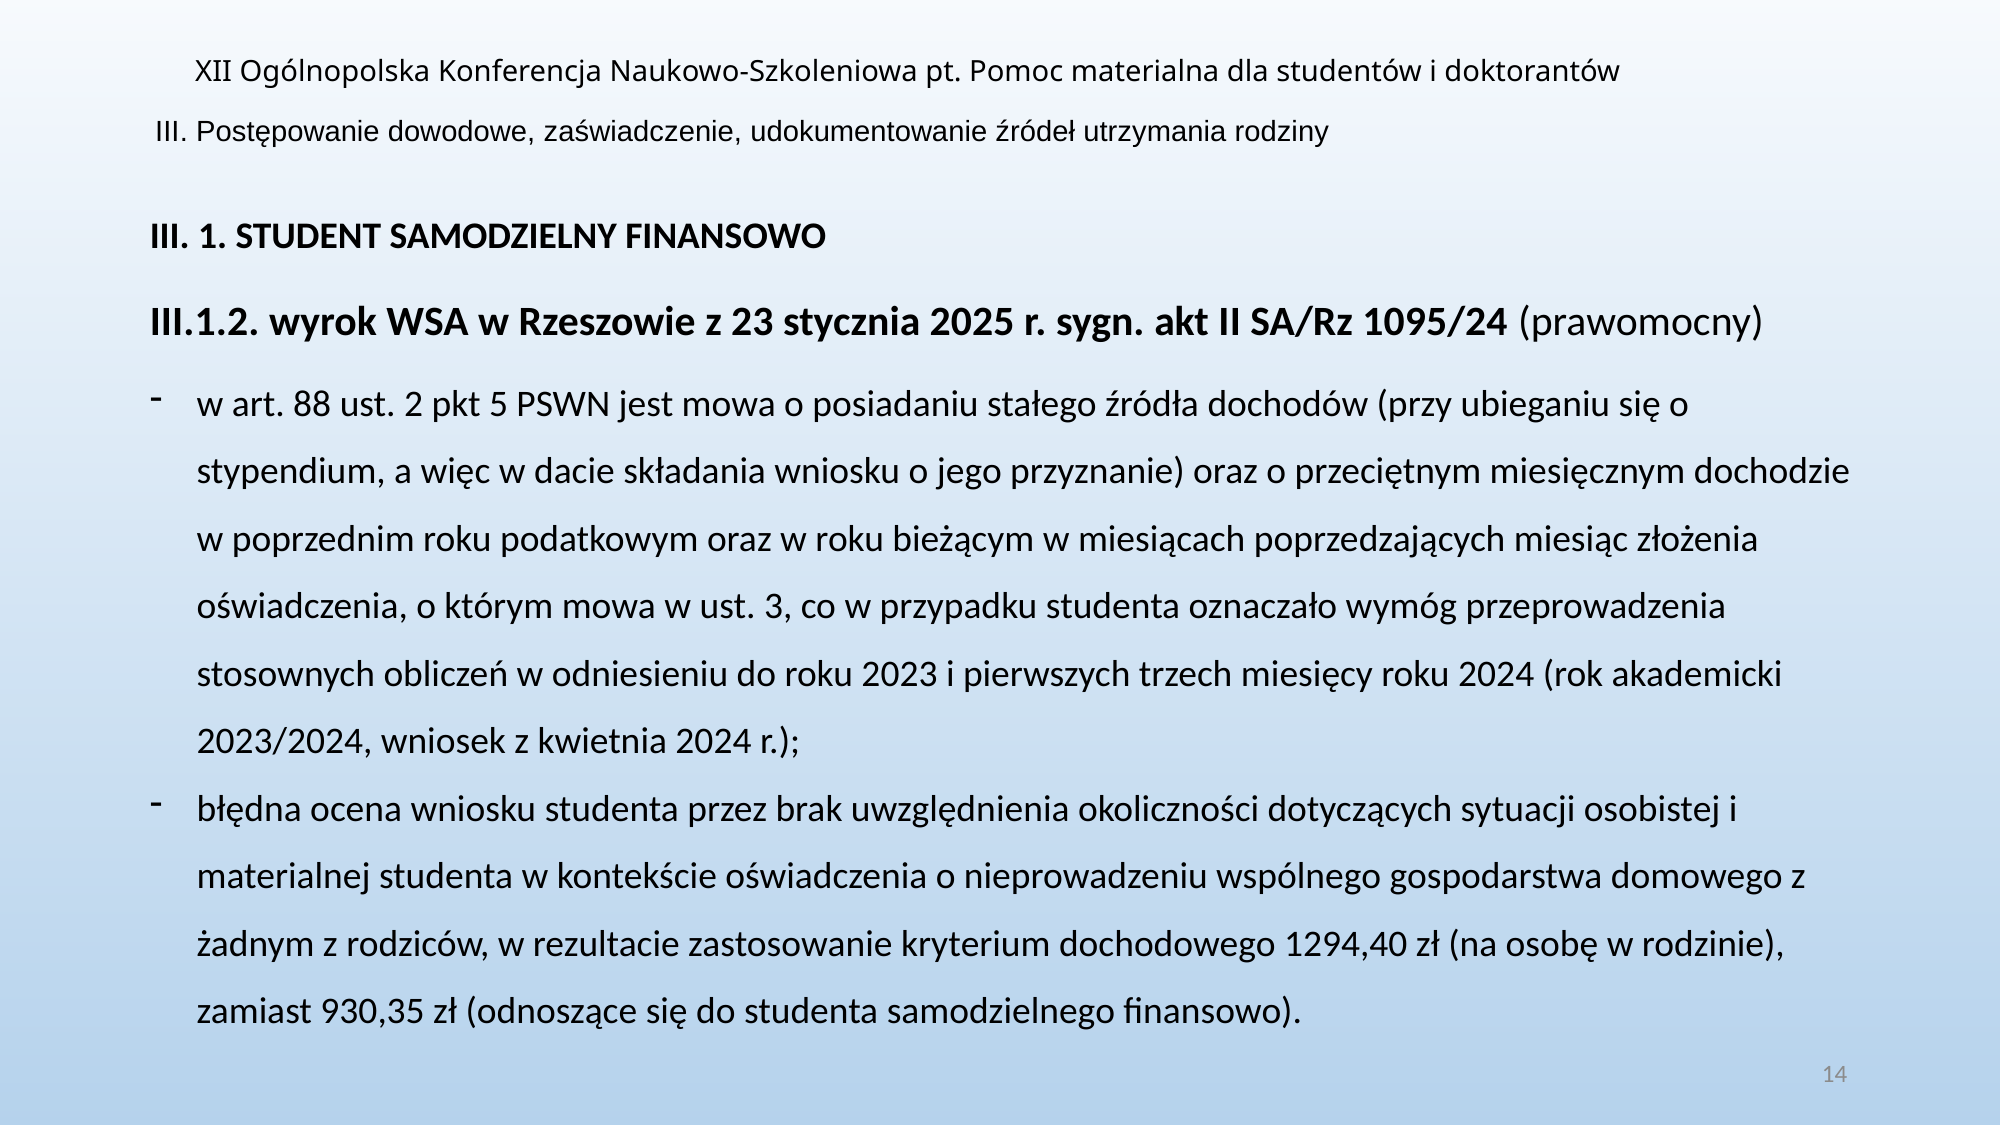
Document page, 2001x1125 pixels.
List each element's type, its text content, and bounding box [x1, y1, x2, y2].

list III. Postępowanie dowodowe, zaświadczenie, udokumentowanie źródeł utrzymania rodziny [140, 109, 1865, 181]
text_box III. 1. STUDENT SAMODZIELNY FINANSOWO III.1.2. wyrok WSA w Rzeszowie z 23 stycznia 2025 r. sygn. akt II SA/Rz 1095/24 (prawomocny) w art. 88 ust. 2 pkt 5 PSWN jest mowa o posiadaniu stałego źródła dochodów (przy ubieganiu się o stypendium, a więc w dacie składania wniosku o jego przyznanie) oraz o przeciętnym miesięcznym dochodzie w poprzednim roku podatkowym oraz w roku bieżącym w miesiącach poprzedzających miesiąc złożenia oświadczenia, o którym mowa w ust. 3, co w przypadku studenta oznaczało wymóg przeprowadzenia stosownych obliczeń w odniesieniu do roku 2023 i pierwszych trzech miesięcy roku 2024 (rok akademicki 2023/2024, wniosek z kwietnia 2024 r.); błędna ocena wniosku studenta przez brak uwzględnienia okoliczności dotyczących sytuacji osobistej i materialnej studenta w kontekście oświadczenia o nieprowadzeniu wspólnego gospodarstwa domowego z żadnym z rodziców, w rezultacie zastosowanie kryterium dochodowego 1294,40 zł (na osobę w rodzinie), zamiast 930,35 zł (odnoszące się do studenta samodzielnego finansowo). [134, 181, 1884, 1107]
text_box XII Ogólnopolska Konferencja Naukowo-Szkoleniowa pt. Pomoc materialna dla studentów i doktorantów [179, 46, 1830, 98]
